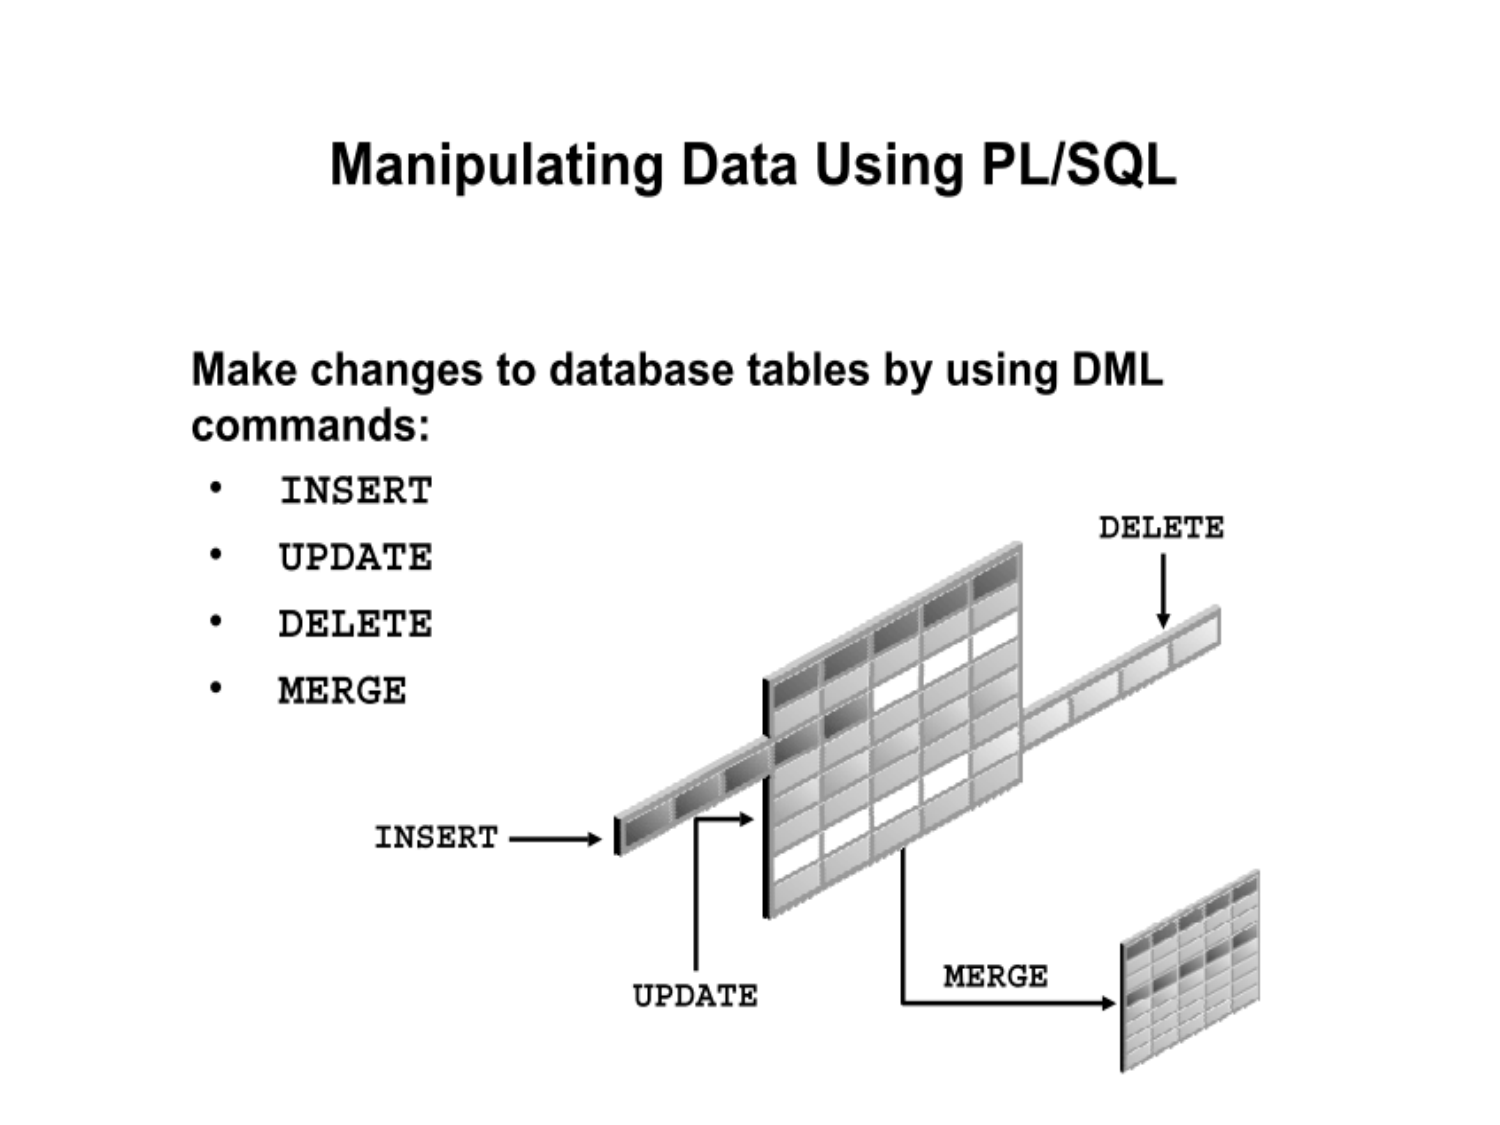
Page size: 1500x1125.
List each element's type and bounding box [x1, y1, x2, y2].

picture [62, 37, 1448, 1086]
